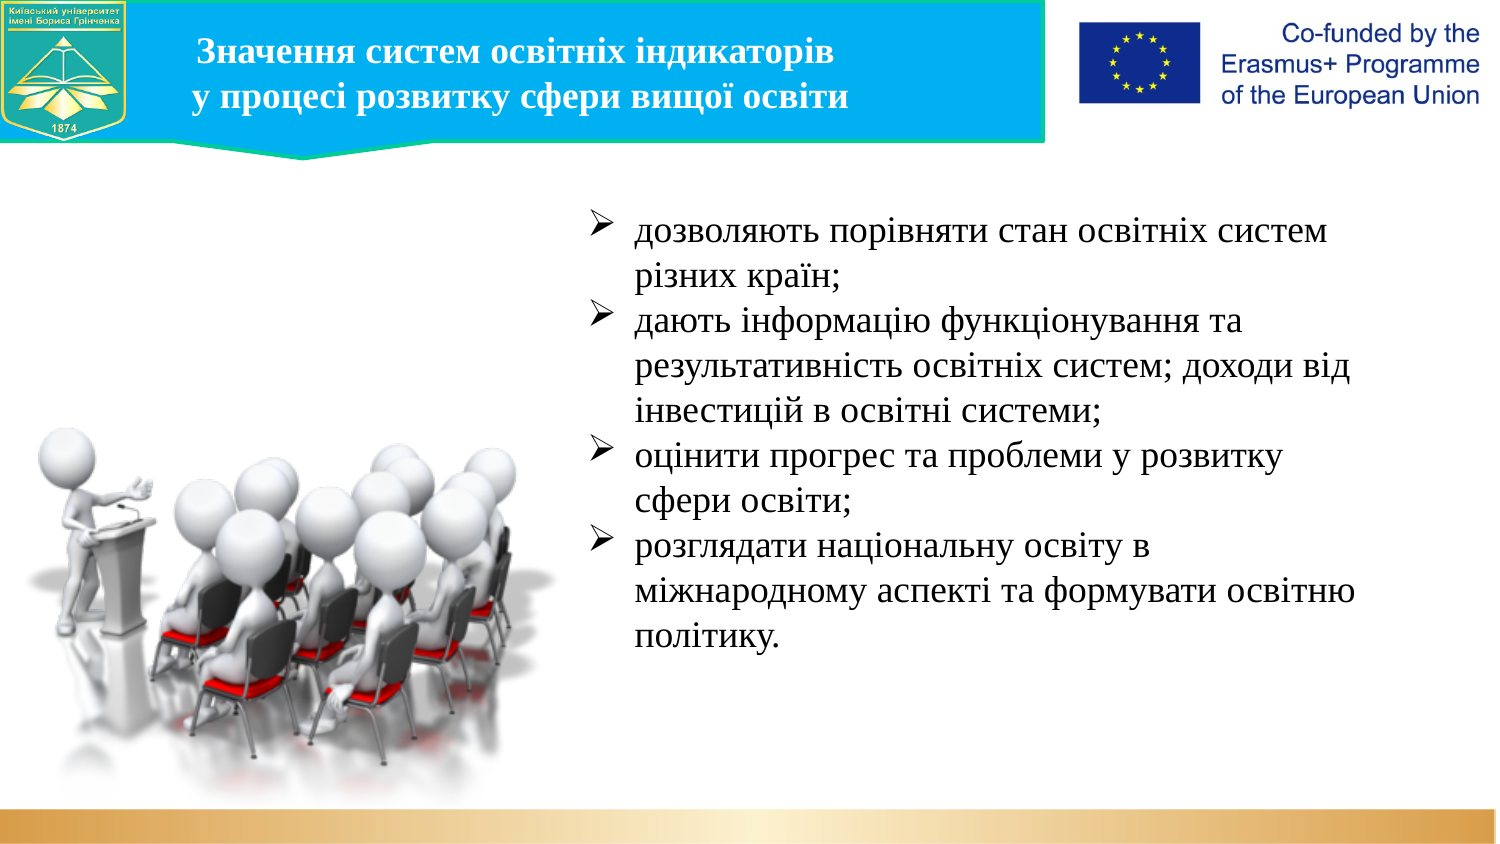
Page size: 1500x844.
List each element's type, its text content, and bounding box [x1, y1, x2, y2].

text_box Значення систем освітніх індикаторів у процесі розвитку сфери вищої освіти [126, 0, 1046, 161]
text_box дозволяють порівняти стан освітніх систем різних країн; дають інформацію функціонування та результативність освітніх систем; доходи від інвестицій в освітні системи; оцінити прогрес та проблеми у розвитку сфери освіти; розглядати національну освіту в міжнародному аспекті та формувати освітню політику. [572, 197, 1405, 663]
picture [1, 1, 127, 142]
picture [0, 419, 1497, 844]
picture [1054, 0, 1500, 128]
